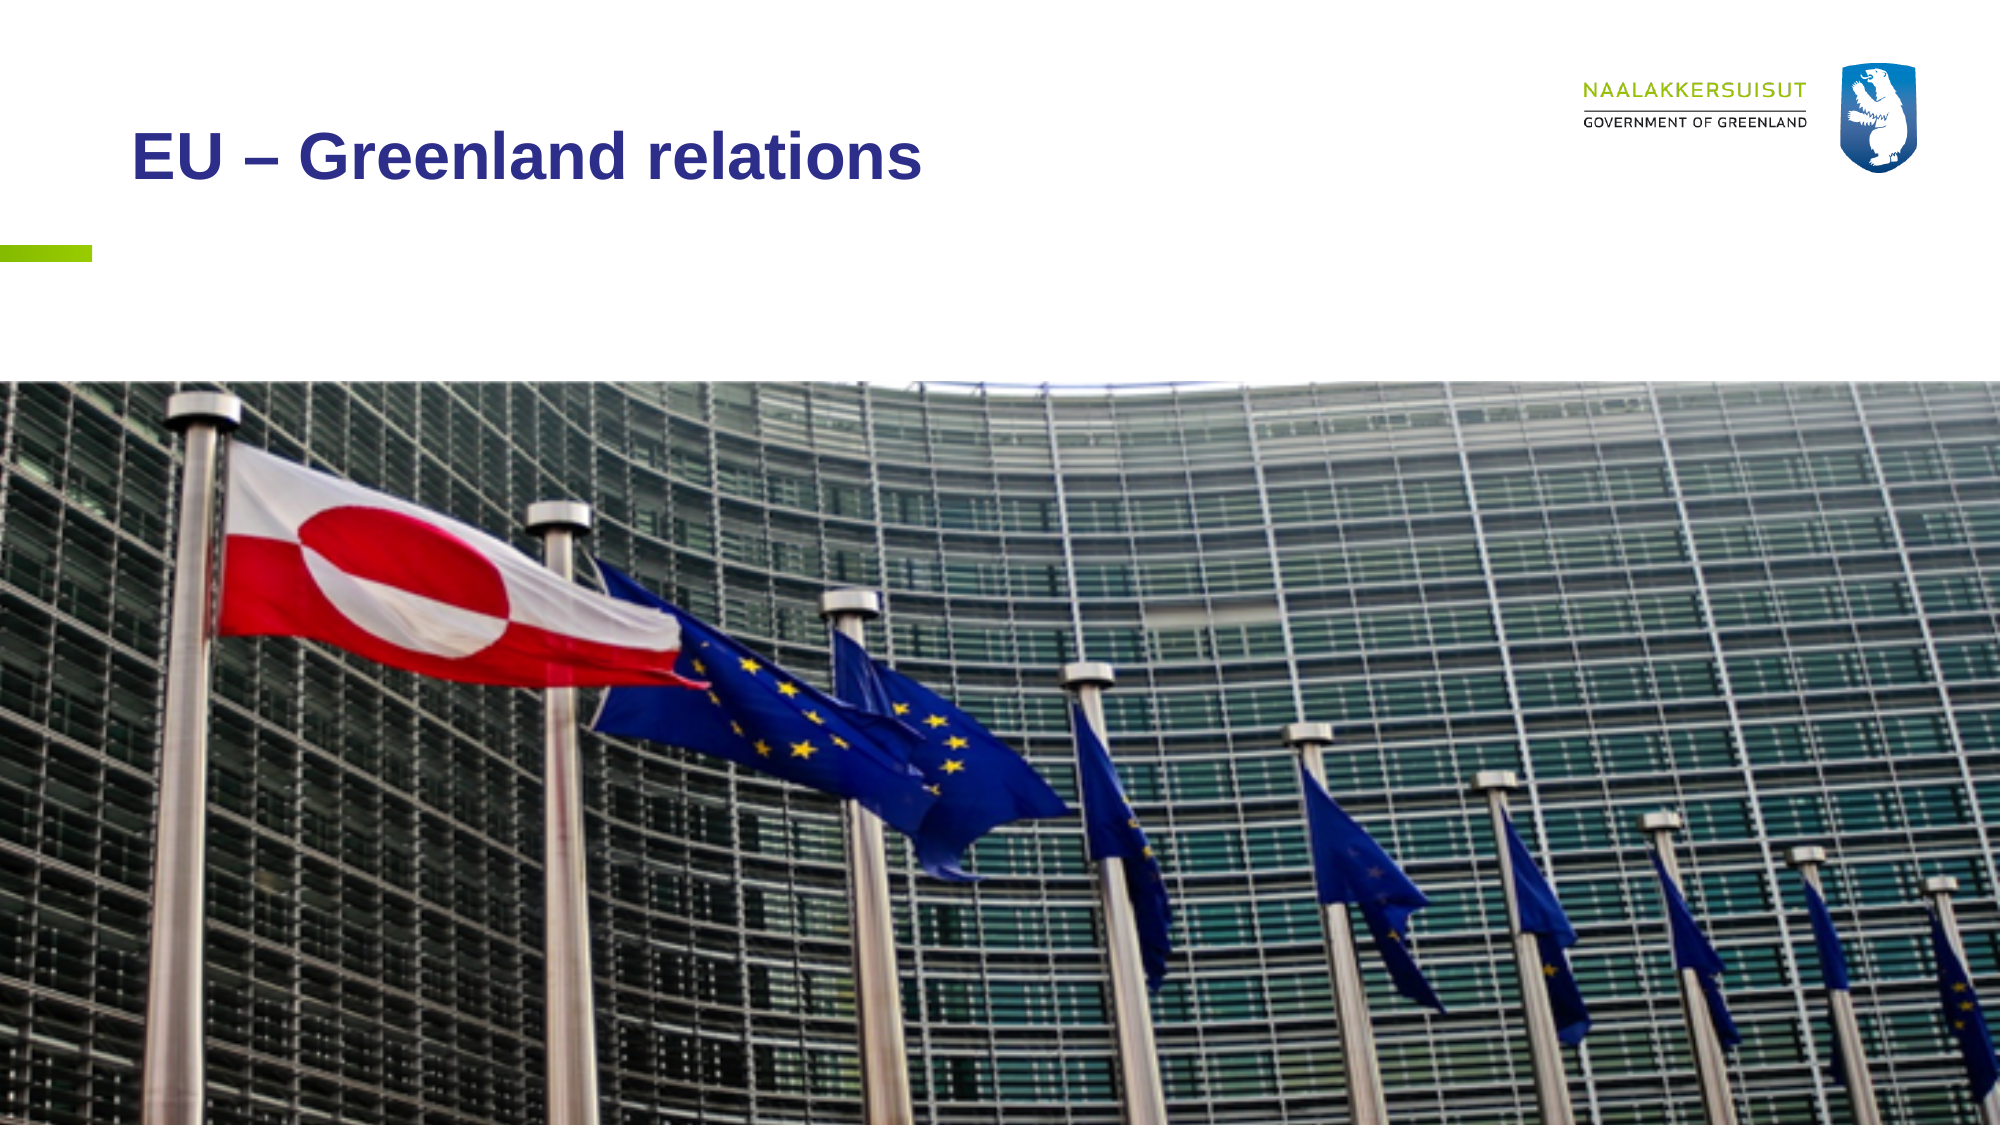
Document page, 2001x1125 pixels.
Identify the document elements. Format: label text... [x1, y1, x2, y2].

picture [0, 381, 2000, 1125]
picture [1584, 63, 1917, 173]
text_box EU – Greenland relations [117, 105, 1460, 201]
